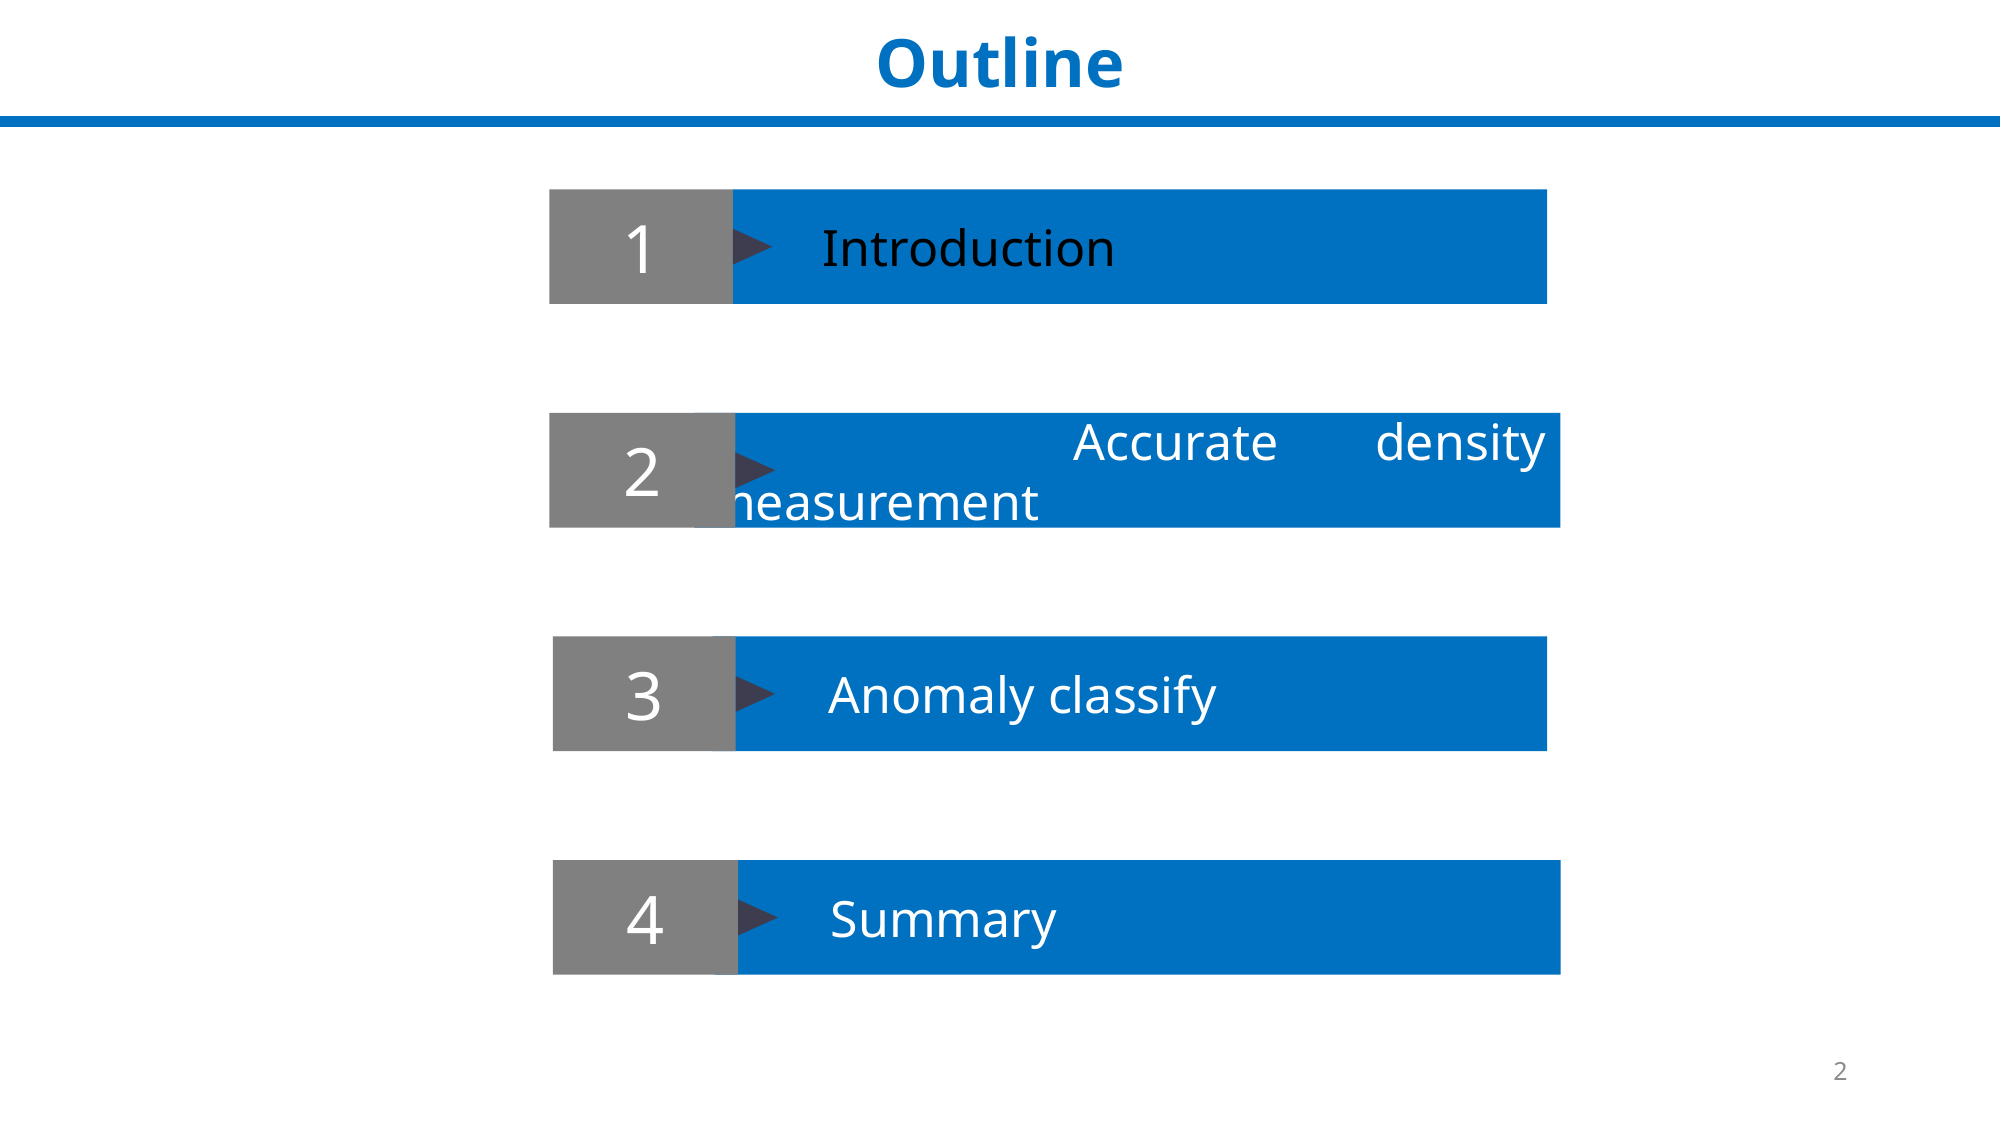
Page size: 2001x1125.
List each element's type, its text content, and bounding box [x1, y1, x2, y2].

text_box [552, 860, 1561, 975]
slide_number 2 [1412, 1042, 1863, 1103]
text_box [549, 412, 1561, 528]
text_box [549, 189, 1548, 304]
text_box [552, 636, 1548, 752]
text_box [0, 13, 2000, 122]
